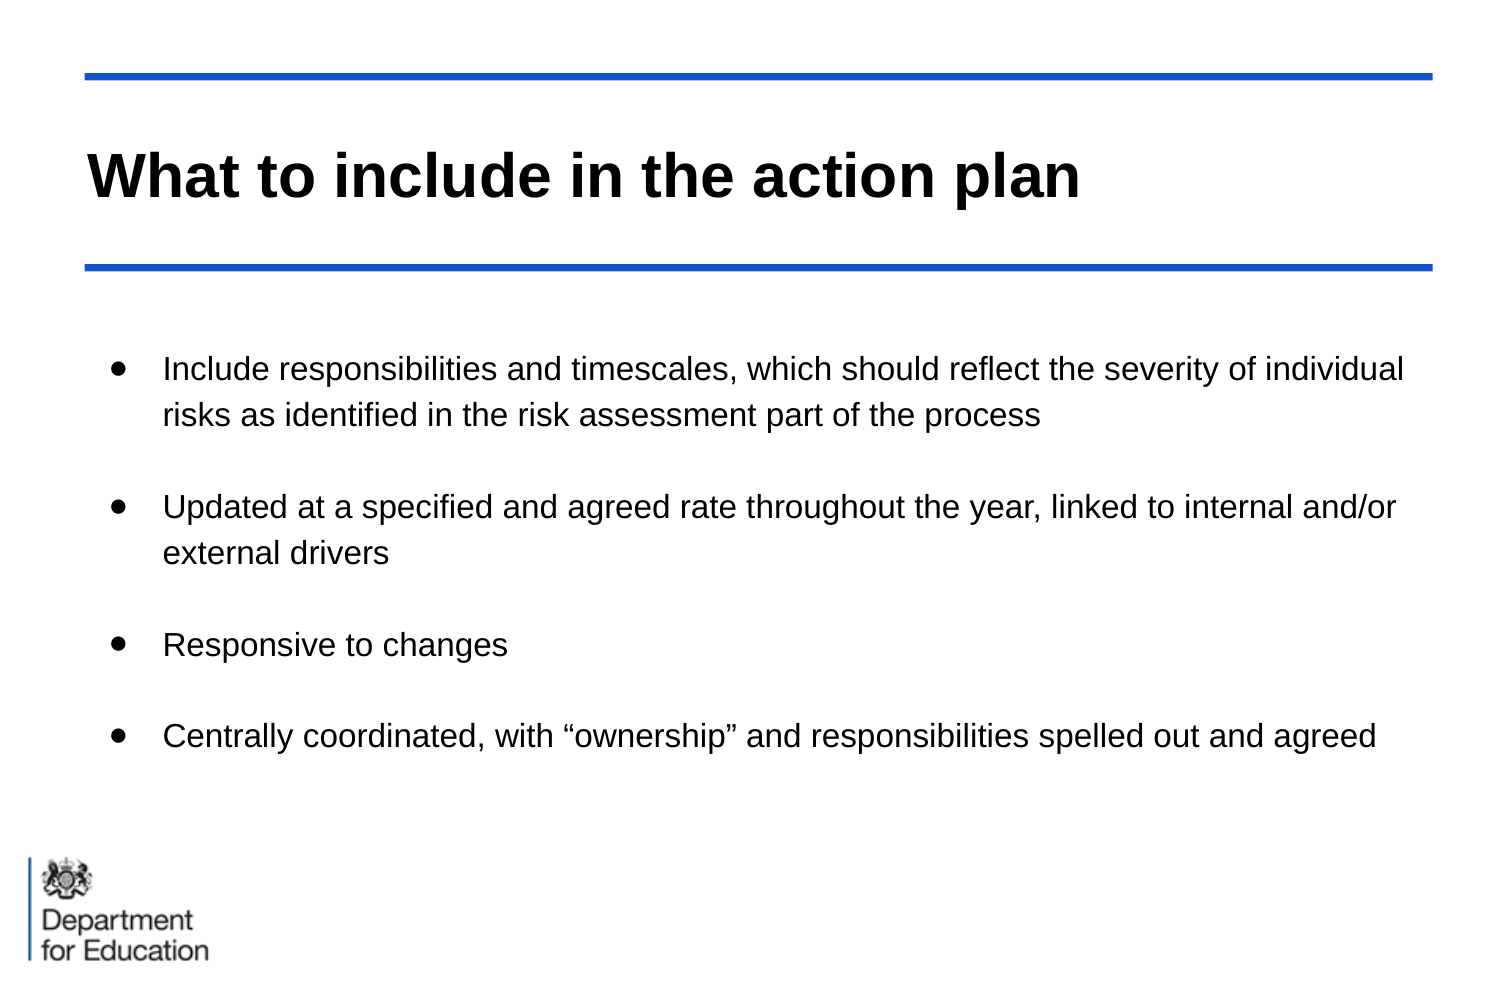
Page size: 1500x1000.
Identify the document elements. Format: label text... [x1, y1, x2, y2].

title What to include in the action plan [72, 88, 1433, 257]
text_box Include responsibilities and timescales, which should reflect the severity of individual risks as identified in the risk assessment part of the process Updated at a specified and agreed rate throughout the year, linked to internal and/or external drivers Responsive to changes Centrally coordinated, with “ownership” and responsibilities spelled out and agreed [72, 333, 1433, 897]
picture [24, 812, 213, 1000]
